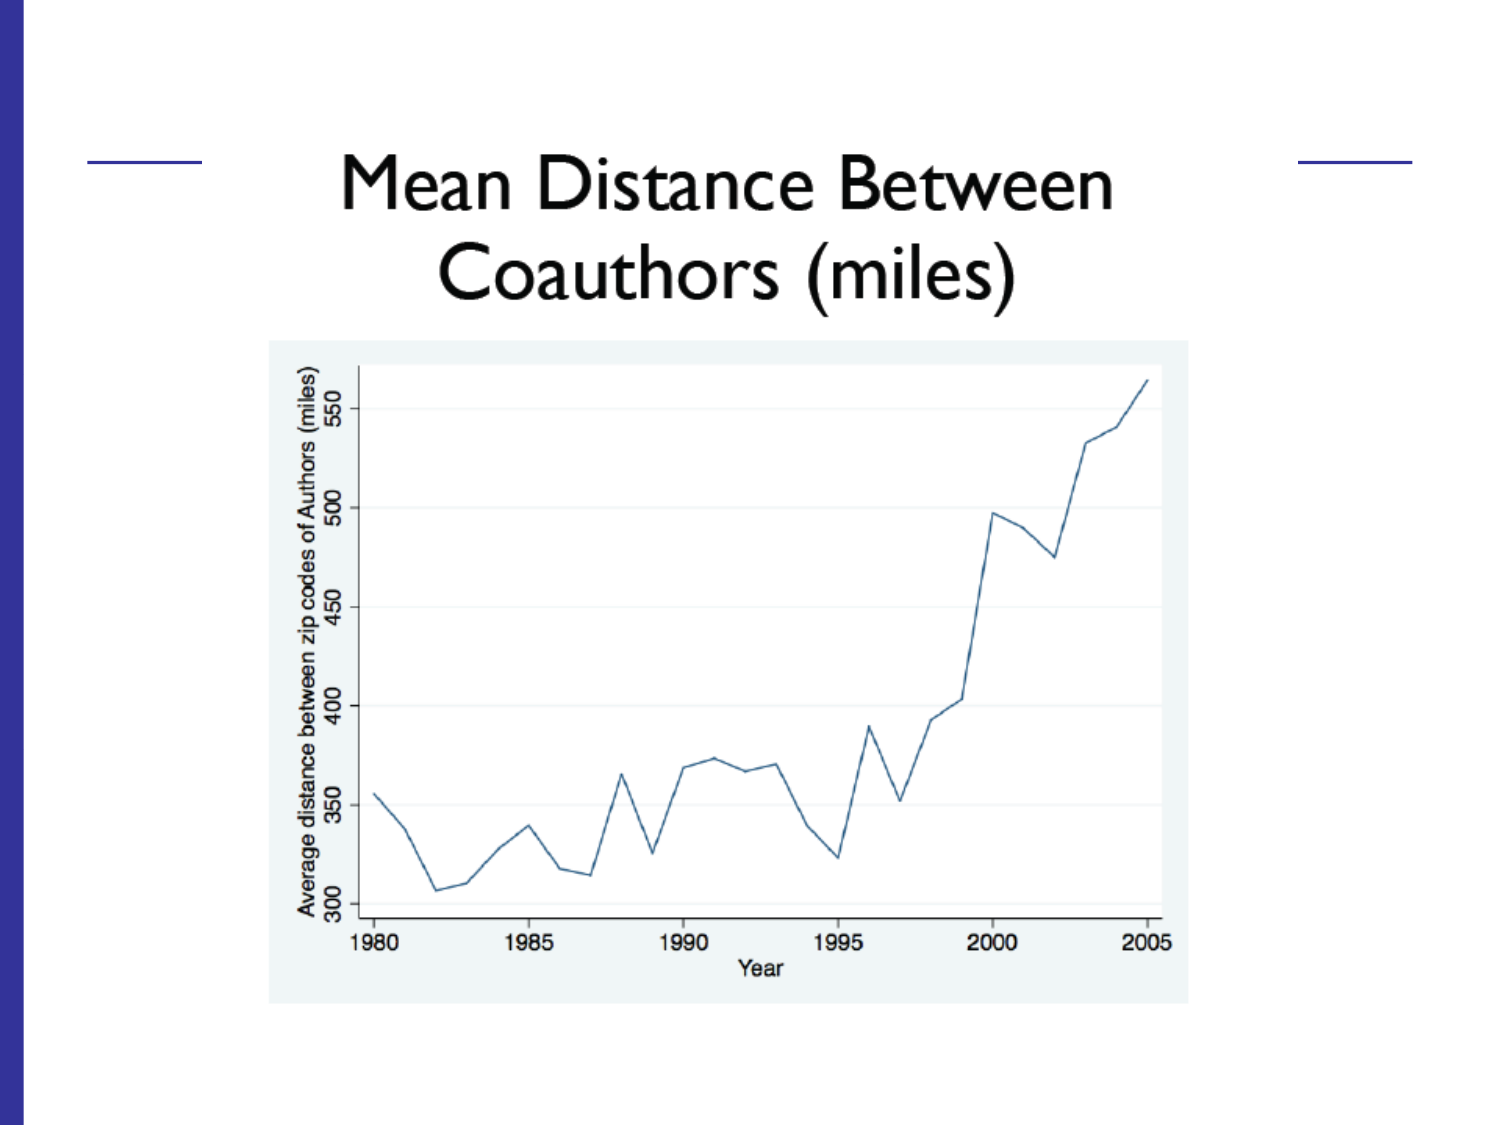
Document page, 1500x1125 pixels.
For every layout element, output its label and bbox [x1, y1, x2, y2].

picture [202, 103, 1298, 1022]
